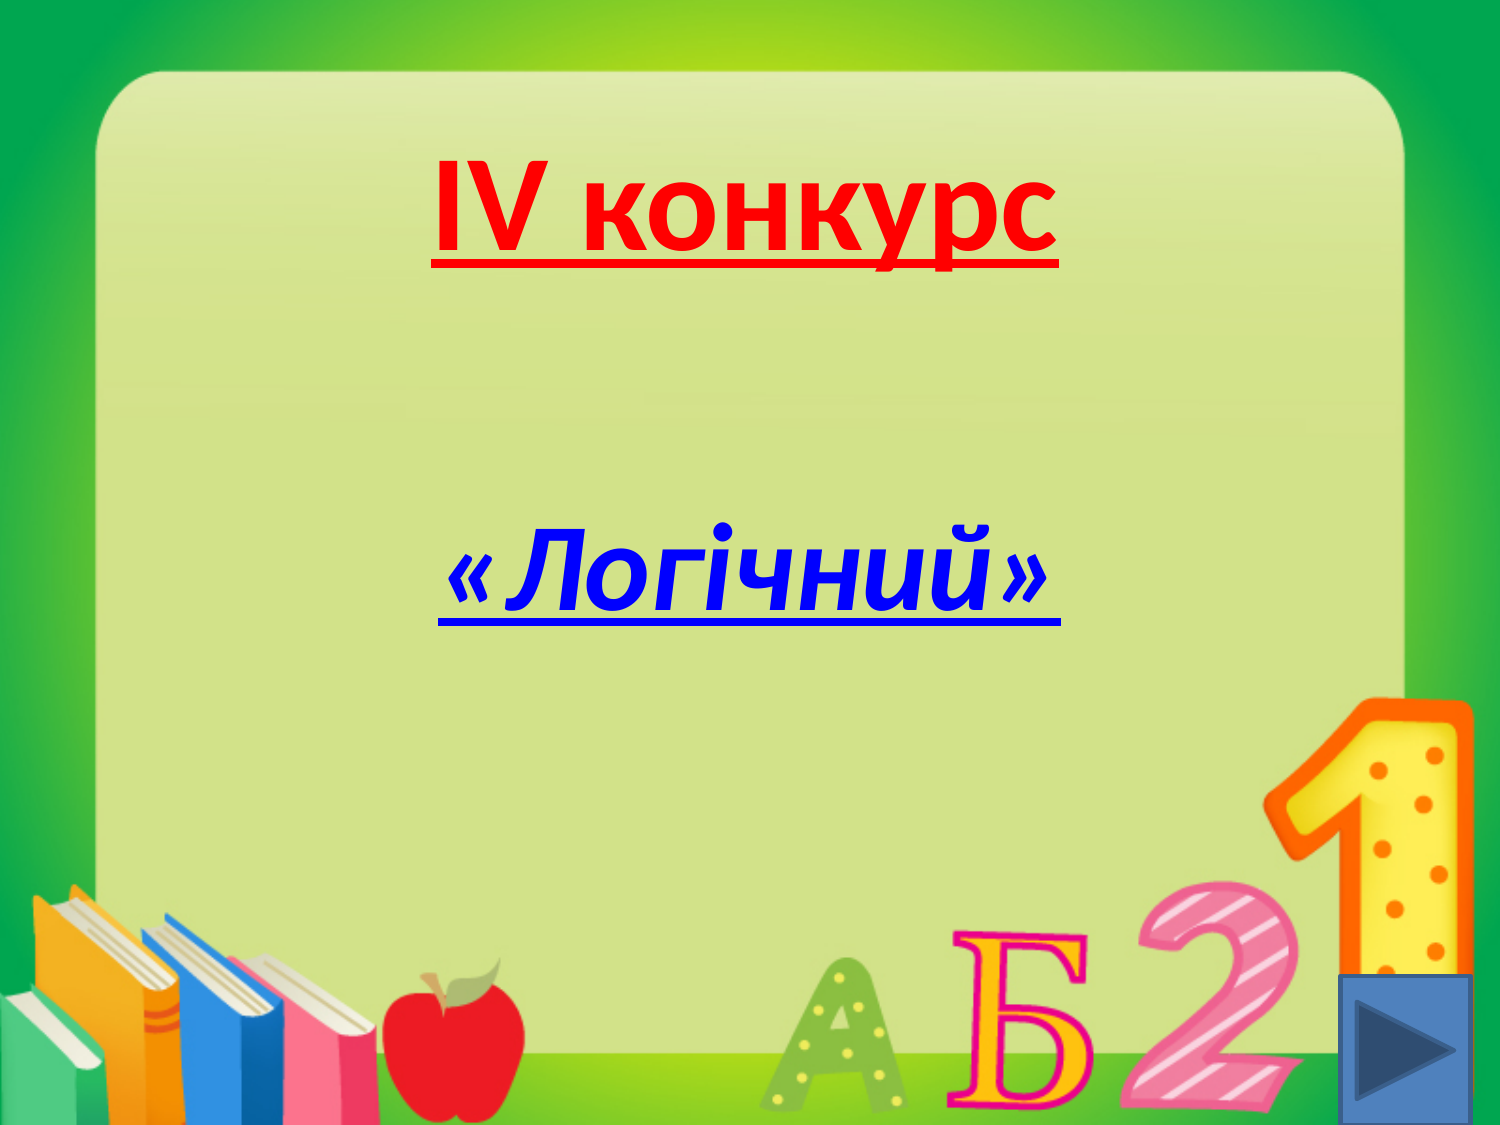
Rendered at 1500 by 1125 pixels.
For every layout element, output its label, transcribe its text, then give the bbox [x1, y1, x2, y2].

list «Логічний» [93, 302, 1407, 1005]
text_box [1338, 974, 1473, 1125]
picture [0, 0, 1500, 1125]
title ІV конкурс [88, 101, 1401, 290]
